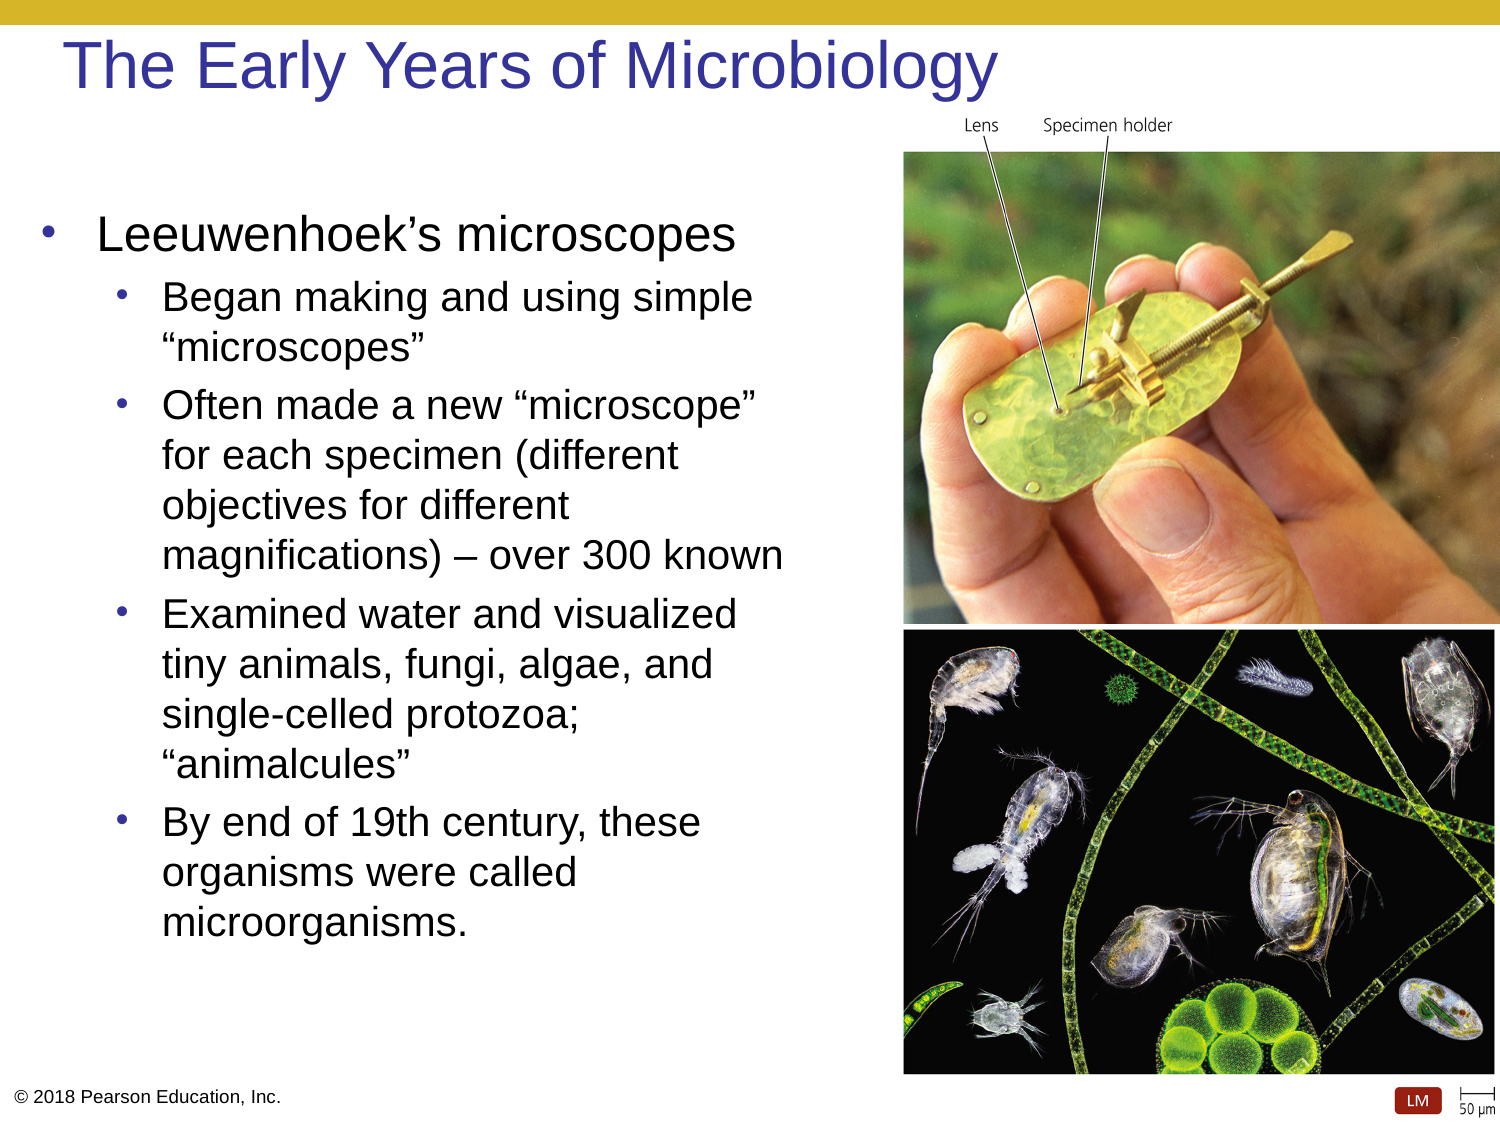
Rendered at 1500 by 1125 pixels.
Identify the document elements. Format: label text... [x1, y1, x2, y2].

picture [898, 112, 1500, 1120]
title The Early Years of Microbiology [0, 14, 1500, 110]
list Leeuwenhoek’s microscopes Began making and using simple “microscopes” Often made a new “microscope” for each specimen (different objectives for different magnifications) – over 300 known Examined water and visualized tiny animals, fungi, algae, and single-celled protozoa; “animalcules” By end of 19th century, these organisms were called microorganisms. [24, 193, 825, 1057]
